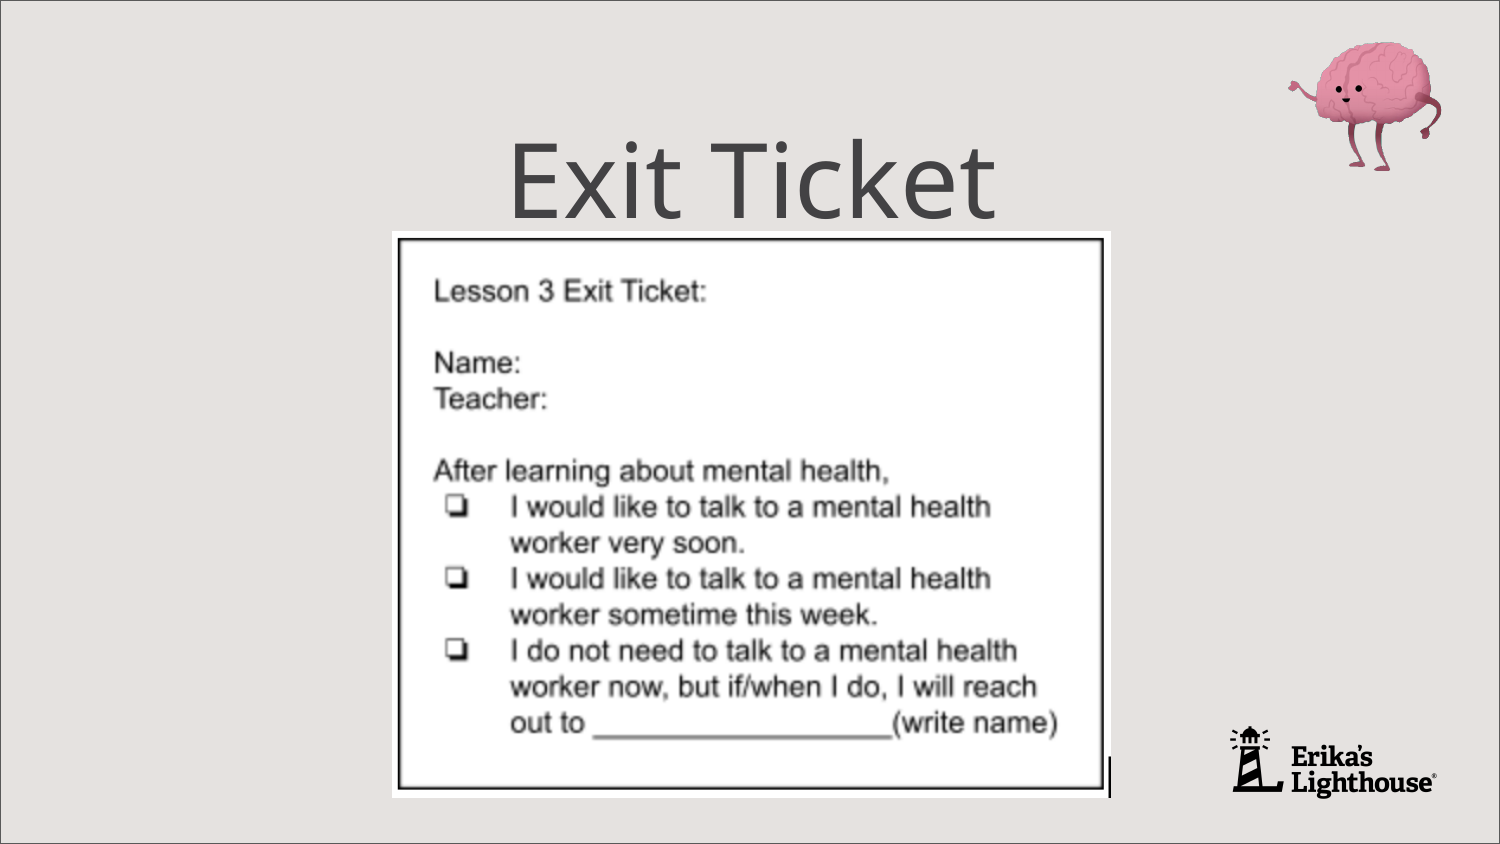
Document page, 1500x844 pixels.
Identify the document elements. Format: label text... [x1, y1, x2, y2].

text_box Exit Ticket [358, 80, 1145, 274]
text_box [0, 0, 1500, 844]
picture [392, 230, 1111, 798]
picture [1210, 707, 1453, 819]
picture [1283, 35, 1458, 188]
